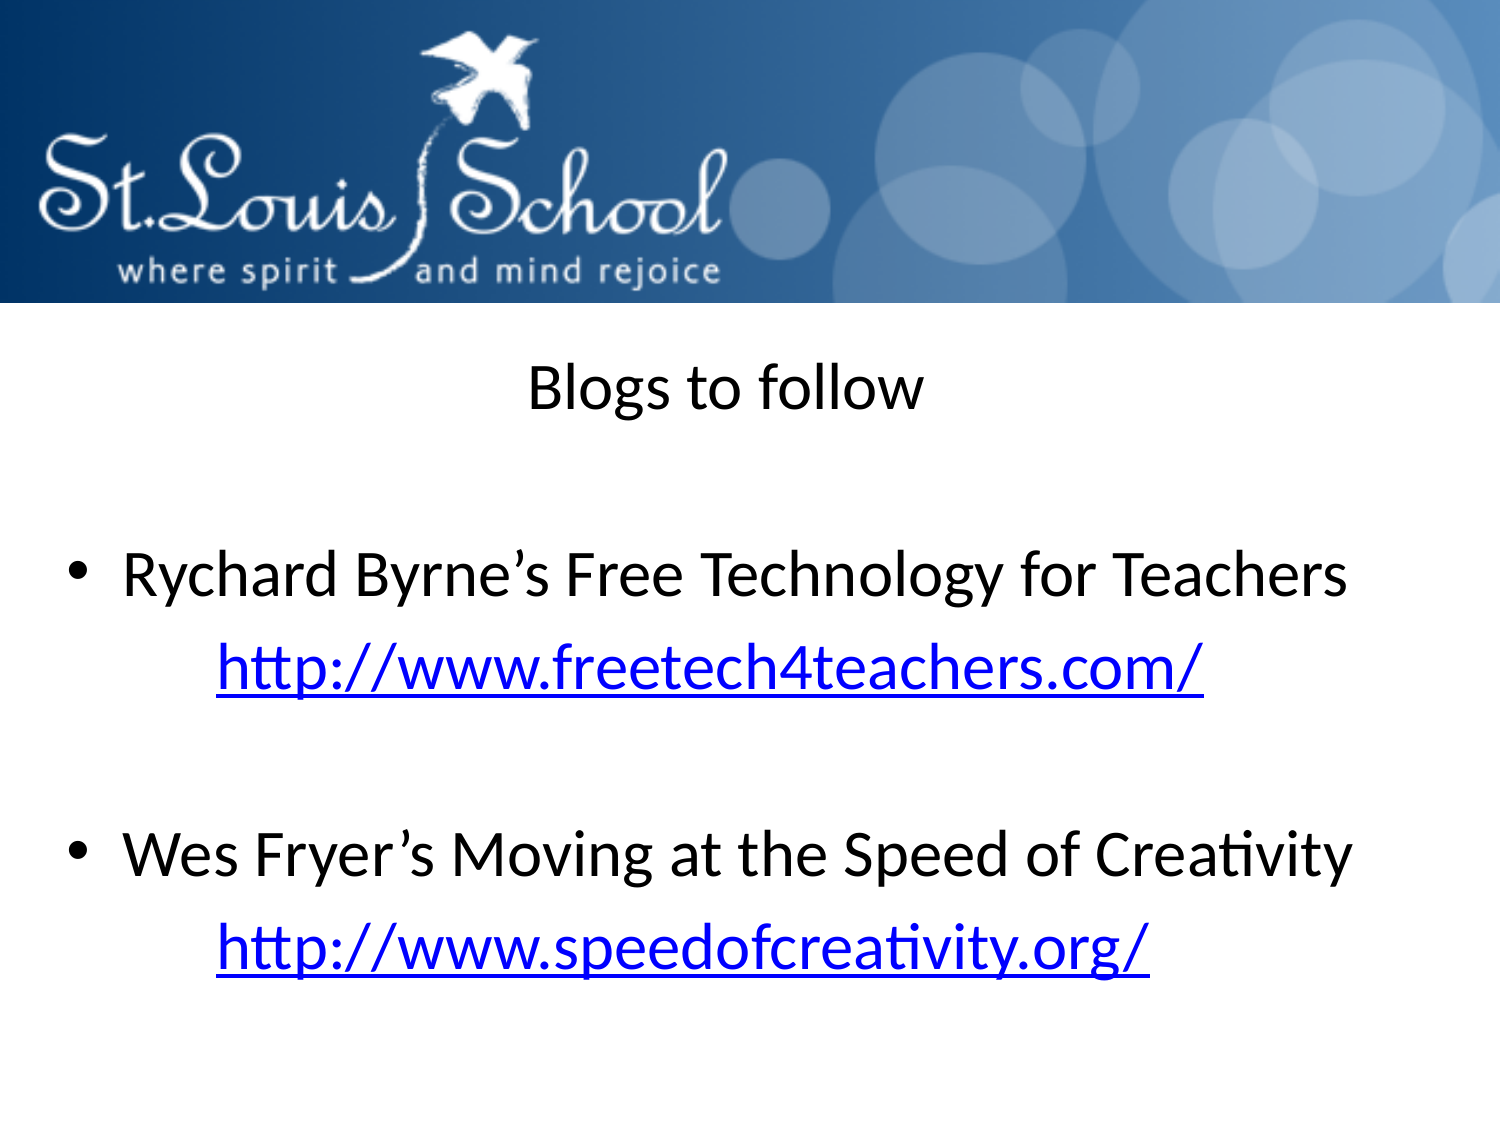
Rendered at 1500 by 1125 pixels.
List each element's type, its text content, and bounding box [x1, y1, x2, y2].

picture [0, 0, 1500, 303]
list Blogs to follow Rychard Byrne’s Free Technology for Teachers http://www.freetech4teachers.com/ Wes Fryer’s Moving at the Speed of Creativity http://www.speedofcreativity.org/ [51, 335, 1402, 1078]
